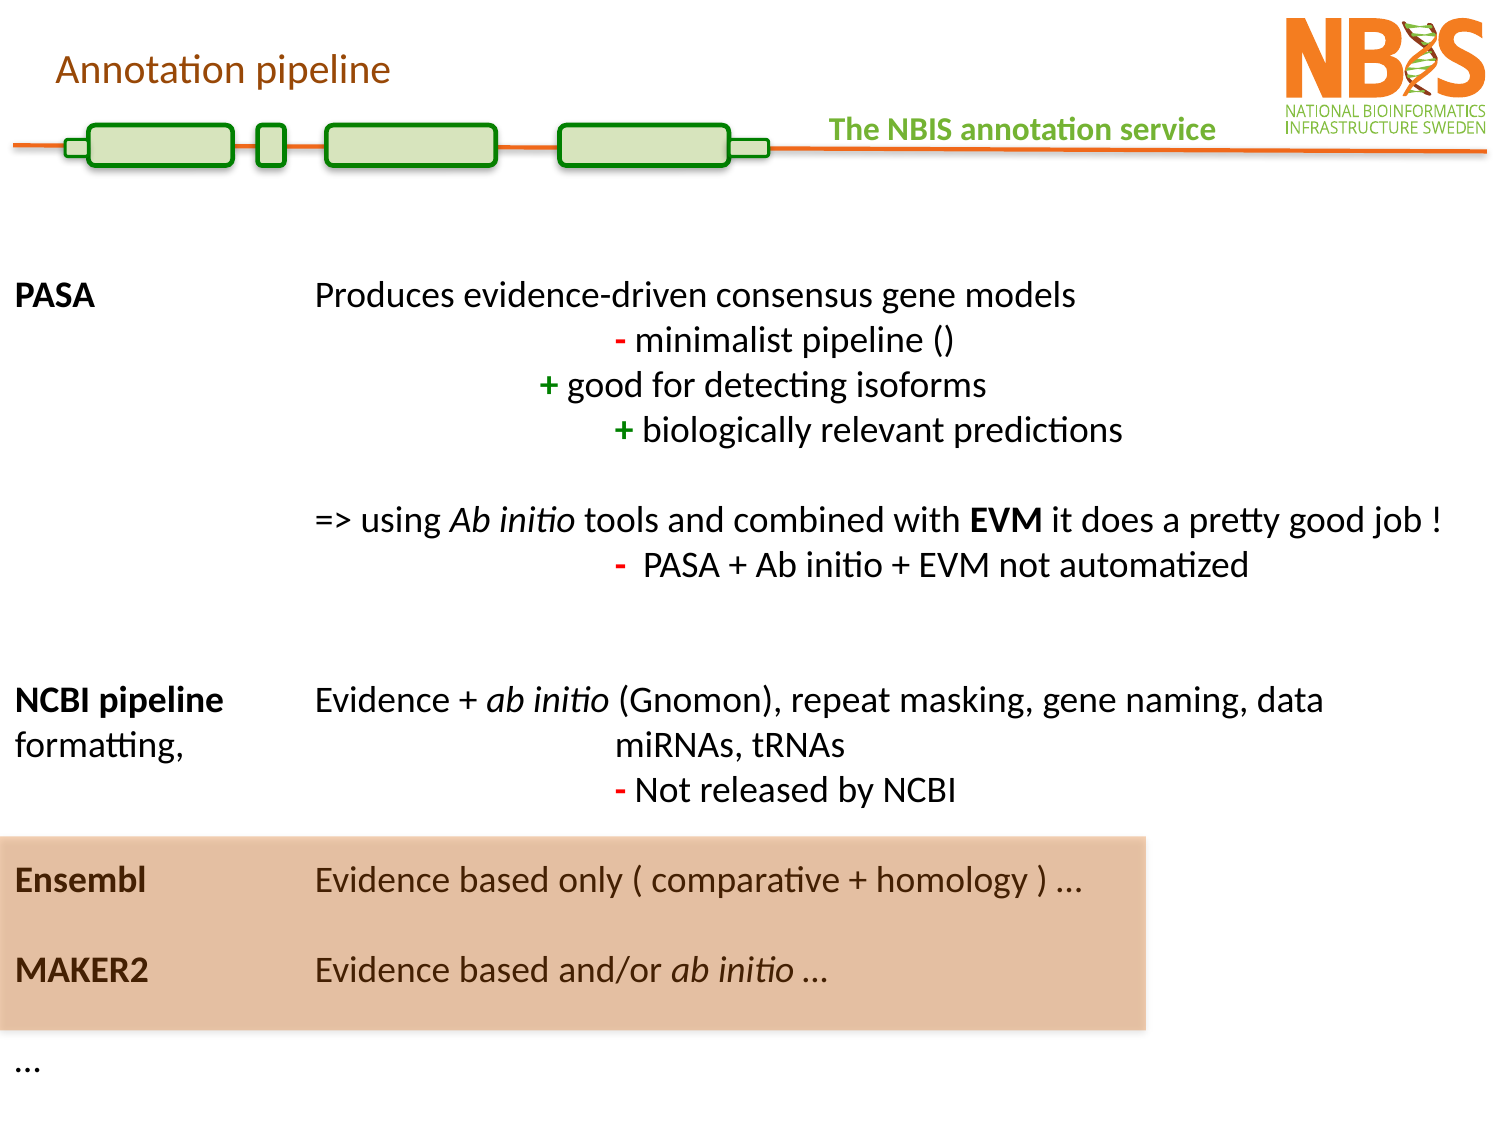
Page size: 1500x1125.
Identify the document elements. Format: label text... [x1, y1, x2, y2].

text_box Annotation pipeline [40, 34, 407, 100]
text_box PASA Produces evidence-driven consensus gene models - minimalist pipeline () + good for detecting isoforms + biologically relevant predictions => using Ab initio tools and combined with EVM it does a pretty good job ! - PASA + Ab initio + EVM not automatized NCBI pipeline Evidence + ab initio (Gnomon), repeat masking, gene naming, data formatting, miRNAs, tRNAs - Not released by NCBI Ensembl Evidence based only ( comparative + homology ) … MAKER2 Evidence based and/or ab initio … … [0, 262, 1500, 1125]
text_box [0, 836, 1146, 1031]
